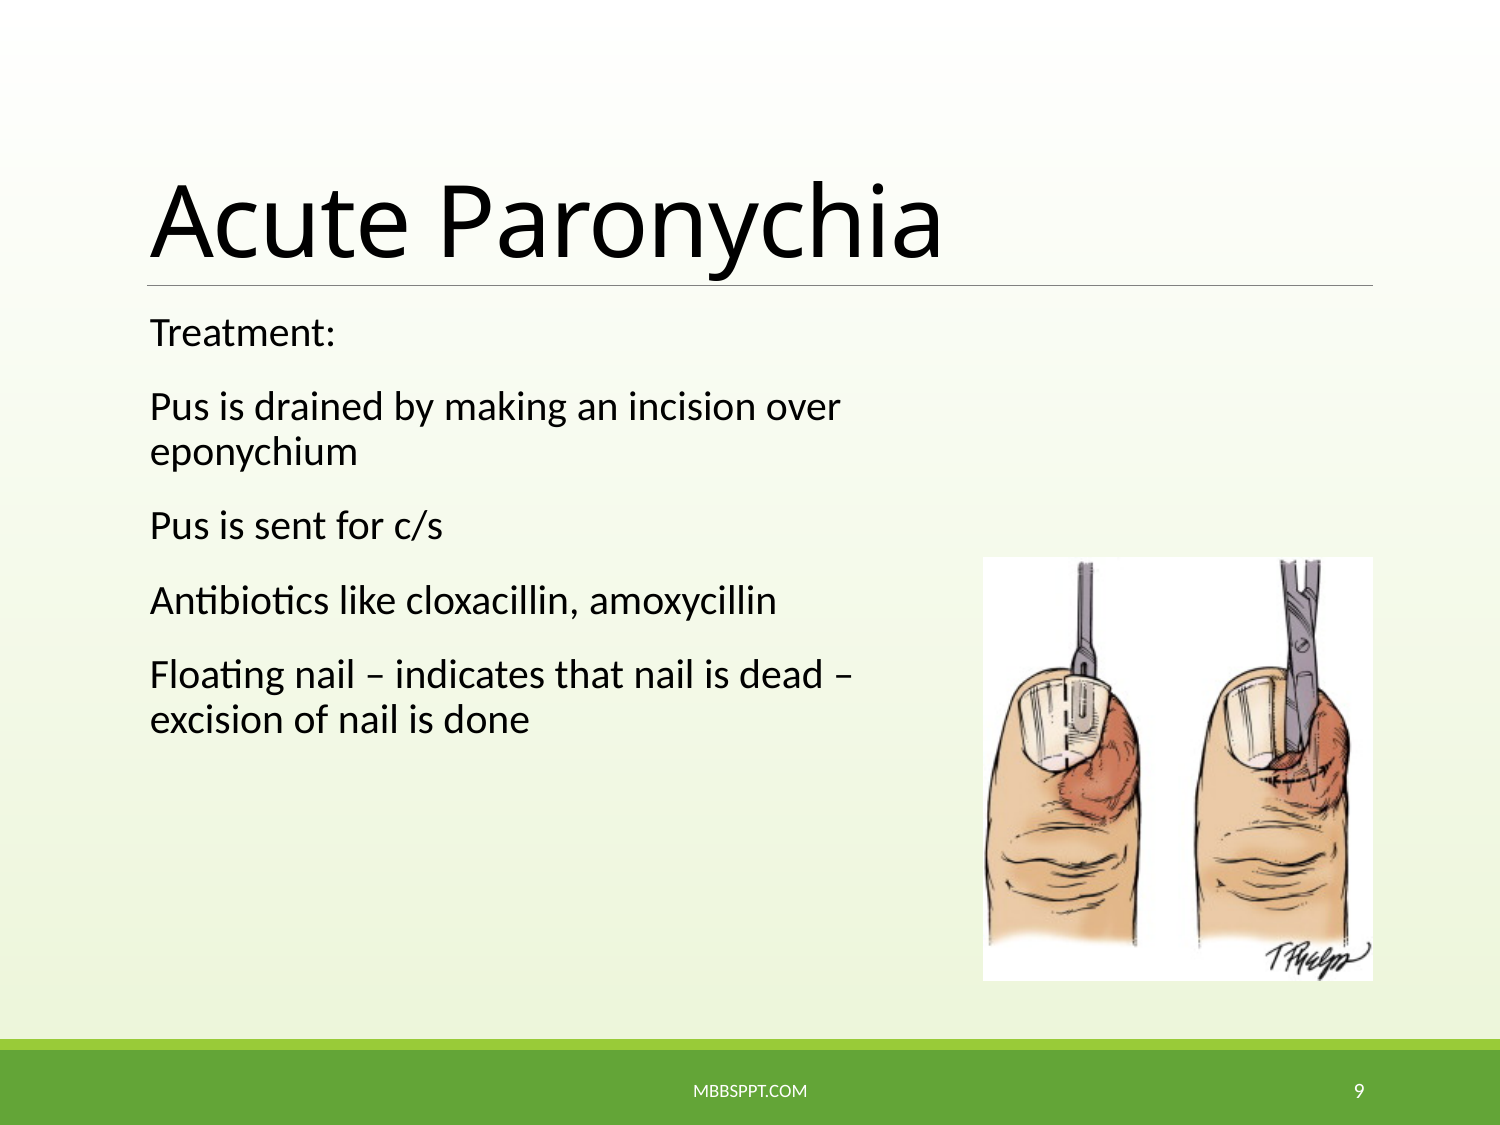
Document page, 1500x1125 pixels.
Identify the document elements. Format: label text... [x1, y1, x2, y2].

title Acute Paronychia [135, 47, 1373, 285]
list Treatment: Pus is drained by making an incision over eponychium Pus is sent for c/s Antibiotics like cloxacillin, amoxycillin Floating nail – indicates that nail is dead – excision of nail is done [134, 302, 984, 963]
footer MBBSPPT.COM [453, 1059, 1047, 1120]
slide_number 9 [1218, 1059, 1380, 1120]
picture [983, 556, 1373, 982]
